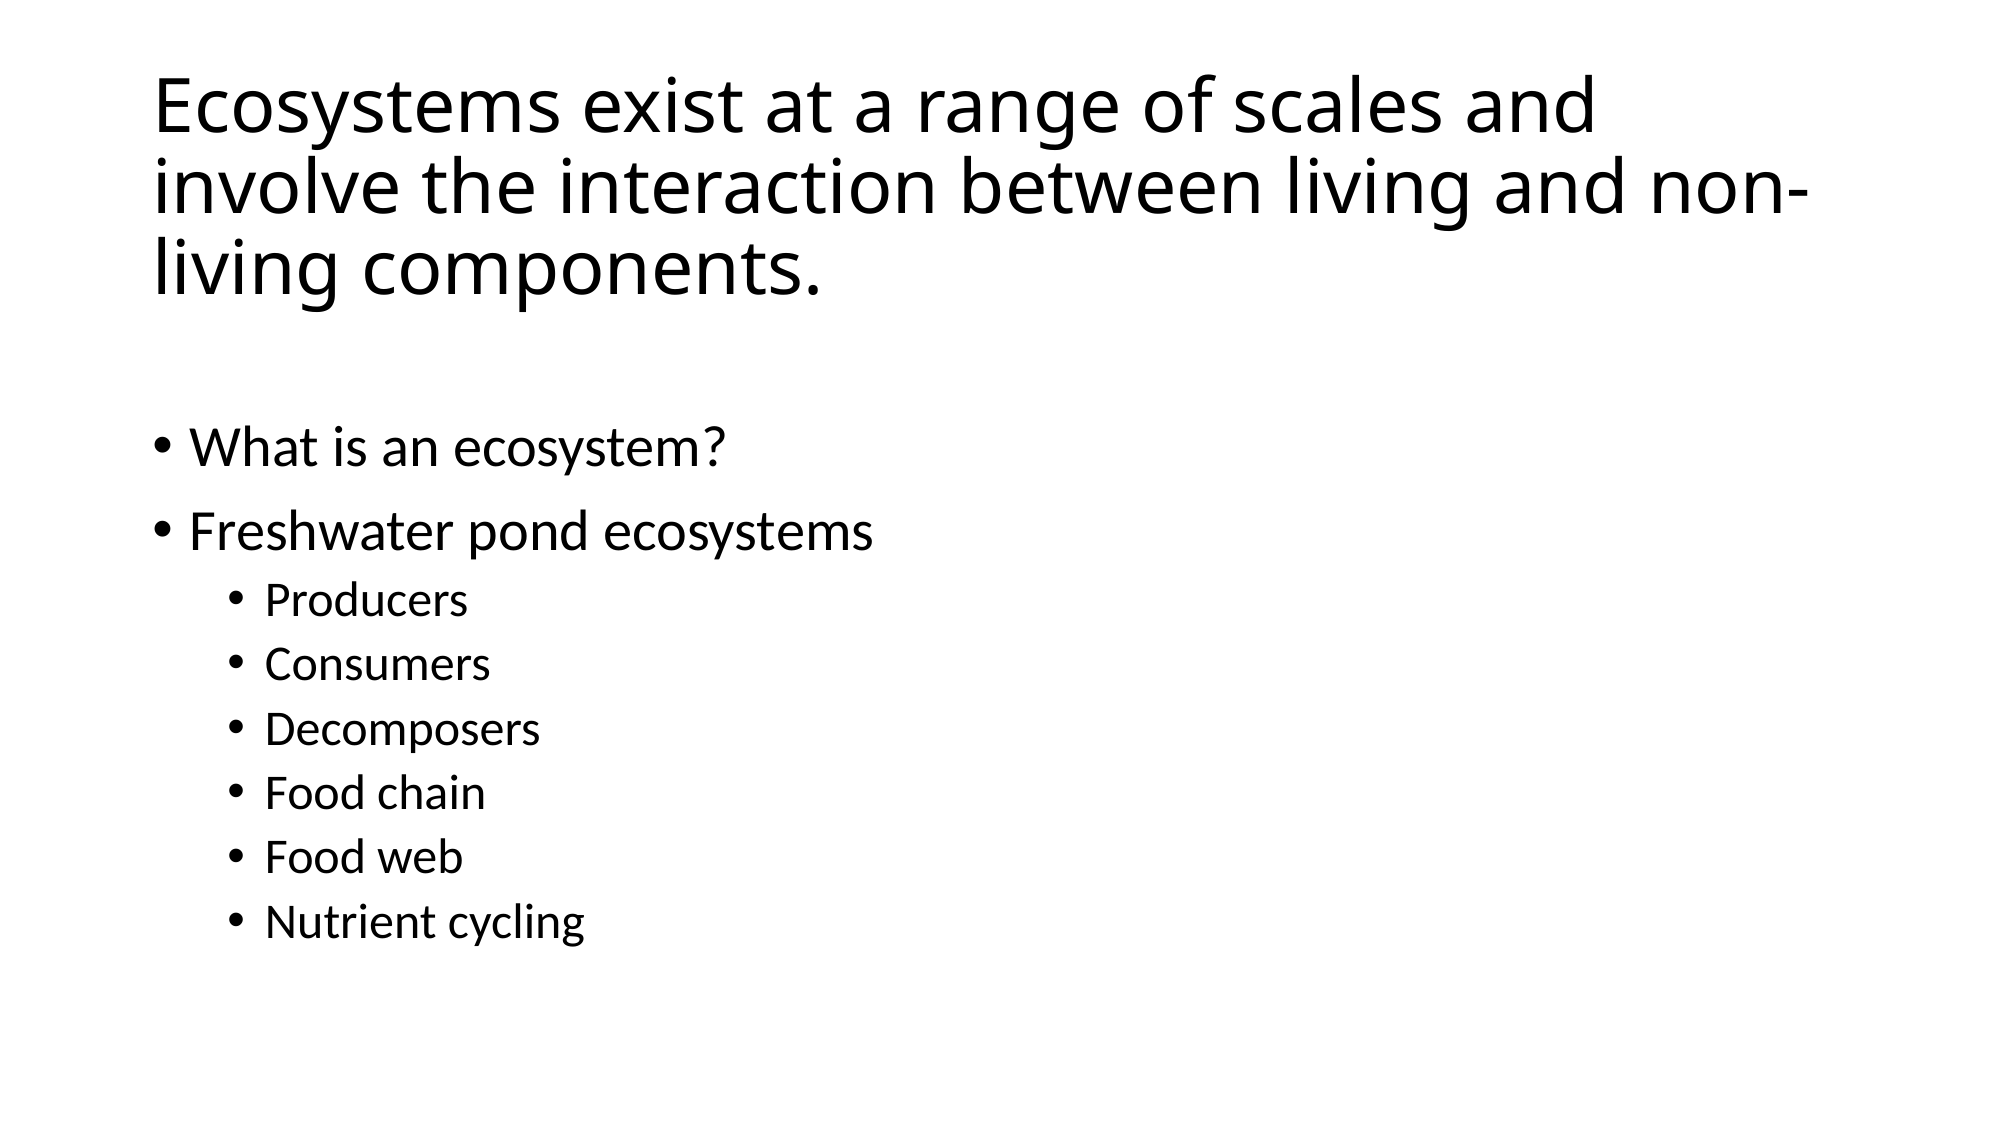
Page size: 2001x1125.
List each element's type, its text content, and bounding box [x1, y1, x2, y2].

title Ecosystems exist at a range of scales and involve the interaction between living and non-living components. [137, 59, 1863, 408]
list What is an ecosystem? Freshwater pond ecosystems Producers Consumers Decomposers Food chain Food web Nutrient cycling [137, 408, 1863, 1014]
